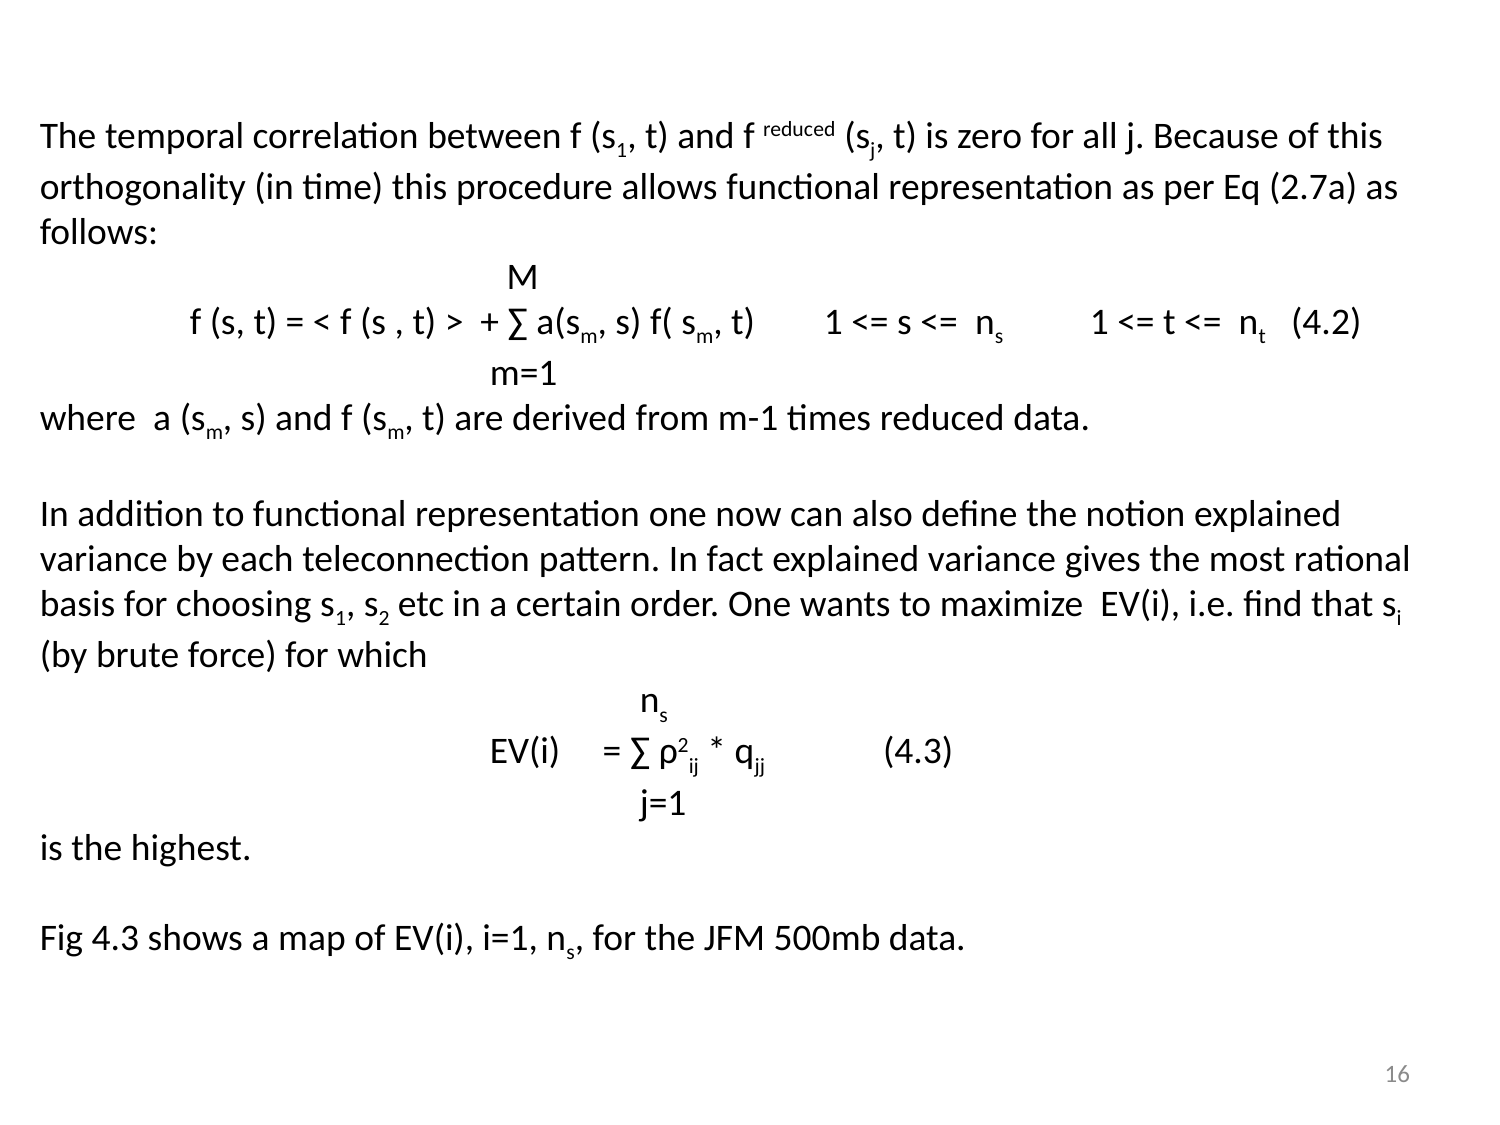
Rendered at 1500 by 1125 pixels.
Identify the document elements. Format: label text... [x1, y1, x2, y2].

slide_number 16 [1074, 1042, 1425, 1103]
text_box The temporal correlation between f (s1, t) and f reduced (sj, t) is zero for all j. Because of this orthogonality (in time) this procedure allows functional representation as per Eq (2.7a) as follows: M f (s, t) = < f (s , t) > + ∑ a(sm, s) f( sm, t) 1 <= s <= ns 1 <= t <= nt (4.2) m=1 where a (sm, s) and f (sm, t) are derived from m-1 times reduced data. In addition to functional representation one now can also define the notion explained variance by each teleconnection pattern. In fact explained variance gives the most rational basis for choosing s1, s2 etc in a certain order. One wants to maximize EV(i), i.e. find that si (by brute force) for which ns EV(i) = ∑ ρ2ij * qjj (4.3) j=1 is the highest. Fig 4.3 shows a map of EV(i), i=1, ns, for the JFM 500mb data. [24, 103, 1475, 971]
